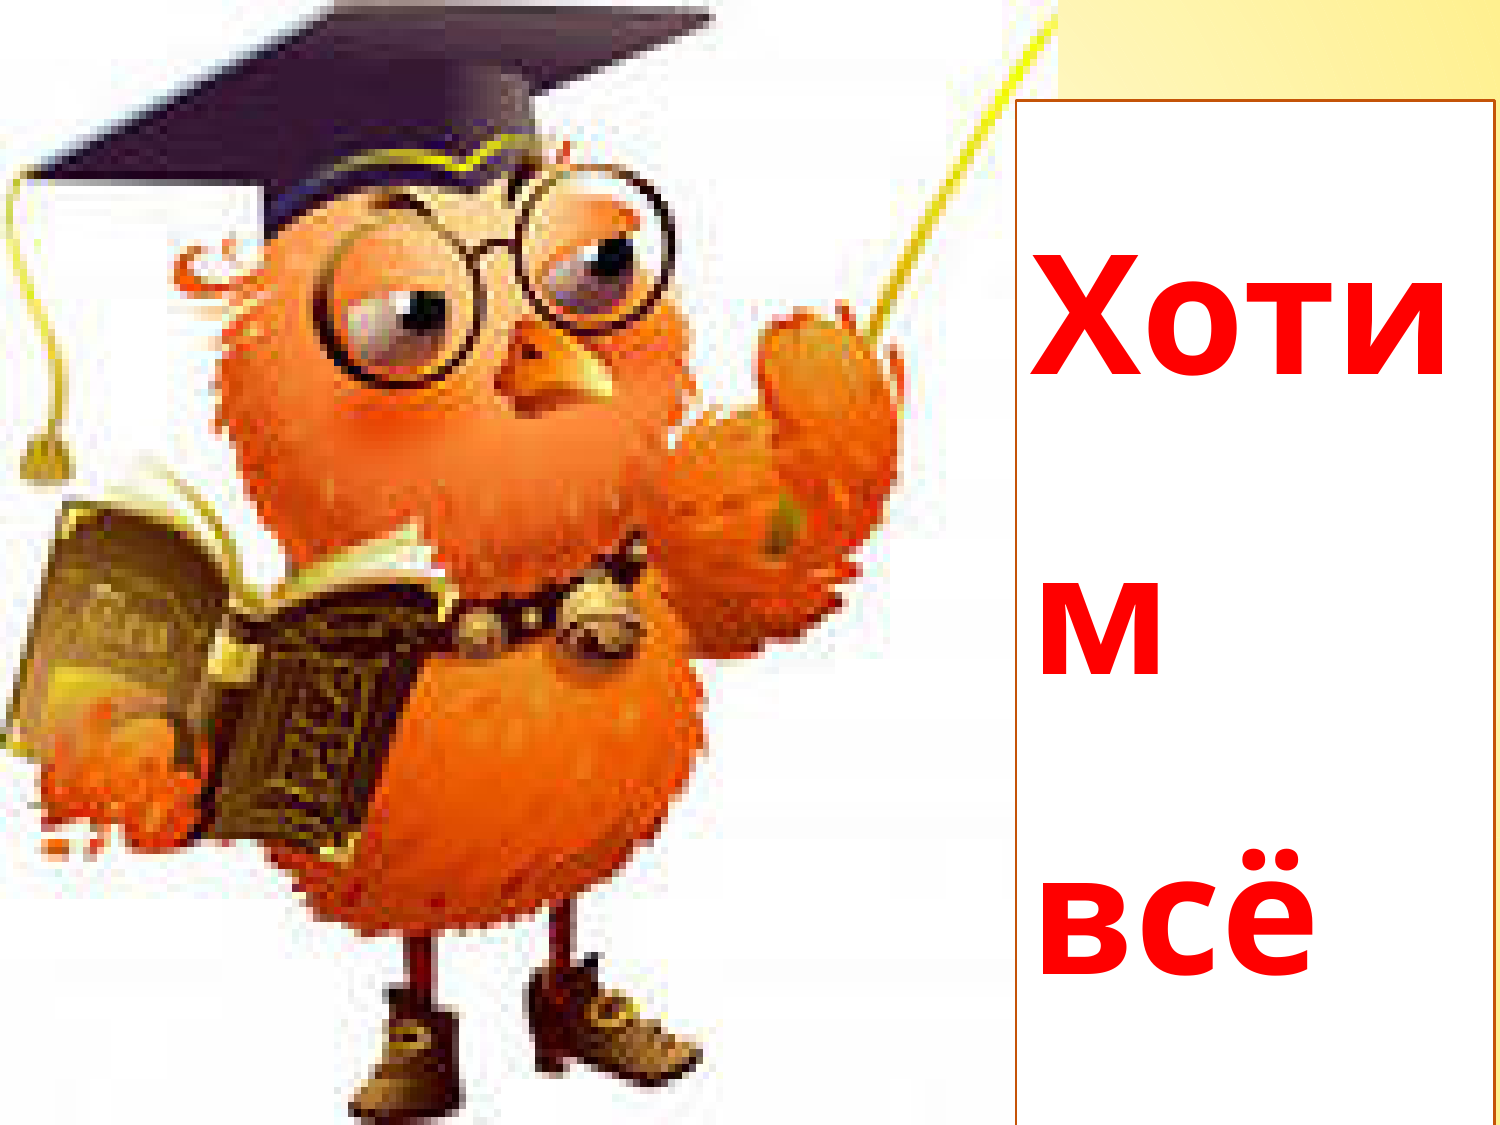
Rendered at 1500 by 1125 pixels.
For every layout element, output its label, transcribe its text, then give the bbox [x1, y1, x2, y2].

text_box Хотим всё знать! [1062, 99, 1496, 1125]
picture [0, 0, 1058, 1125]
